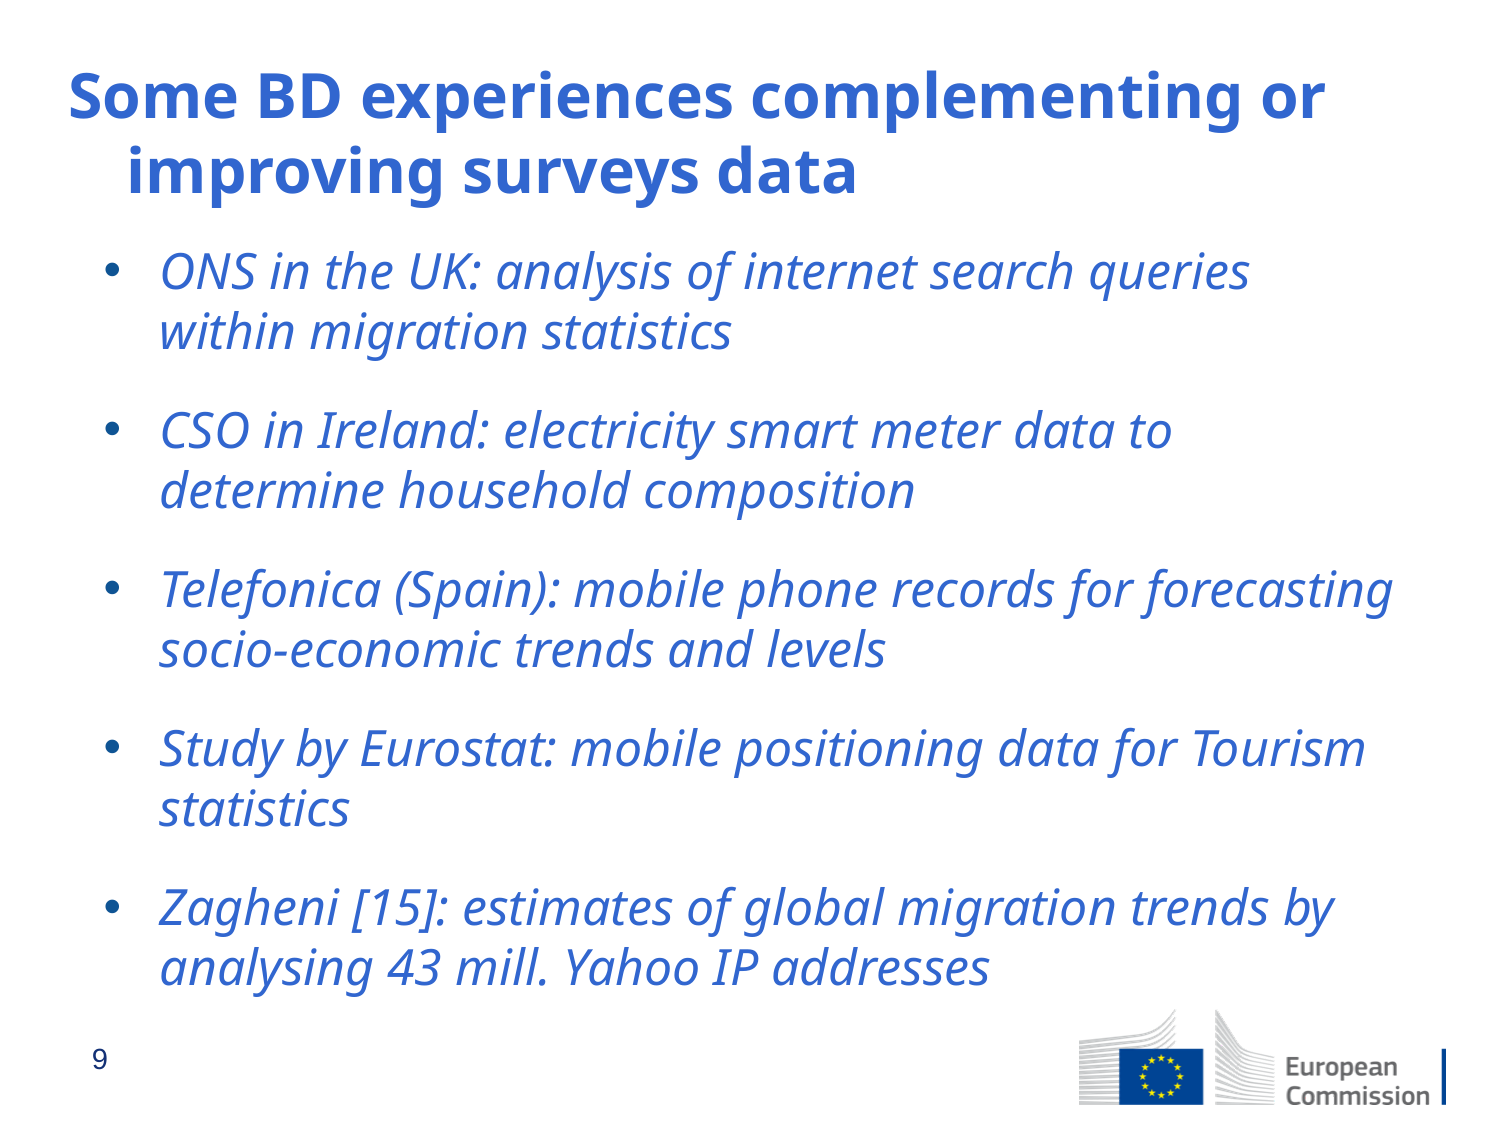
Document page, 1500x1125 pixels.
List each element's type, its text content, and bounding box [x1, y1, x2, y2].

picture [1078, 1008, 1447, 1106]
title Some BD experiences complementing or improving surveys data [53, 54, 1427, 209]
slide_number 9 [76, 1032, 428, 1112]
list ONS in the UK: analysis of internet search queries within migration statistics CSO in Ireland: electricity smart meter data to determine household composition Telefonica (Spain): mobile phone records for forecasting socio-economic trends and levels Study by Eurostat: mobile positioning data for Tourism statistics Zagheni [15]: estimates of global migration trends by analysing 43 mill. Yahoo IP addresses [88, 231, 1412, 1035]
